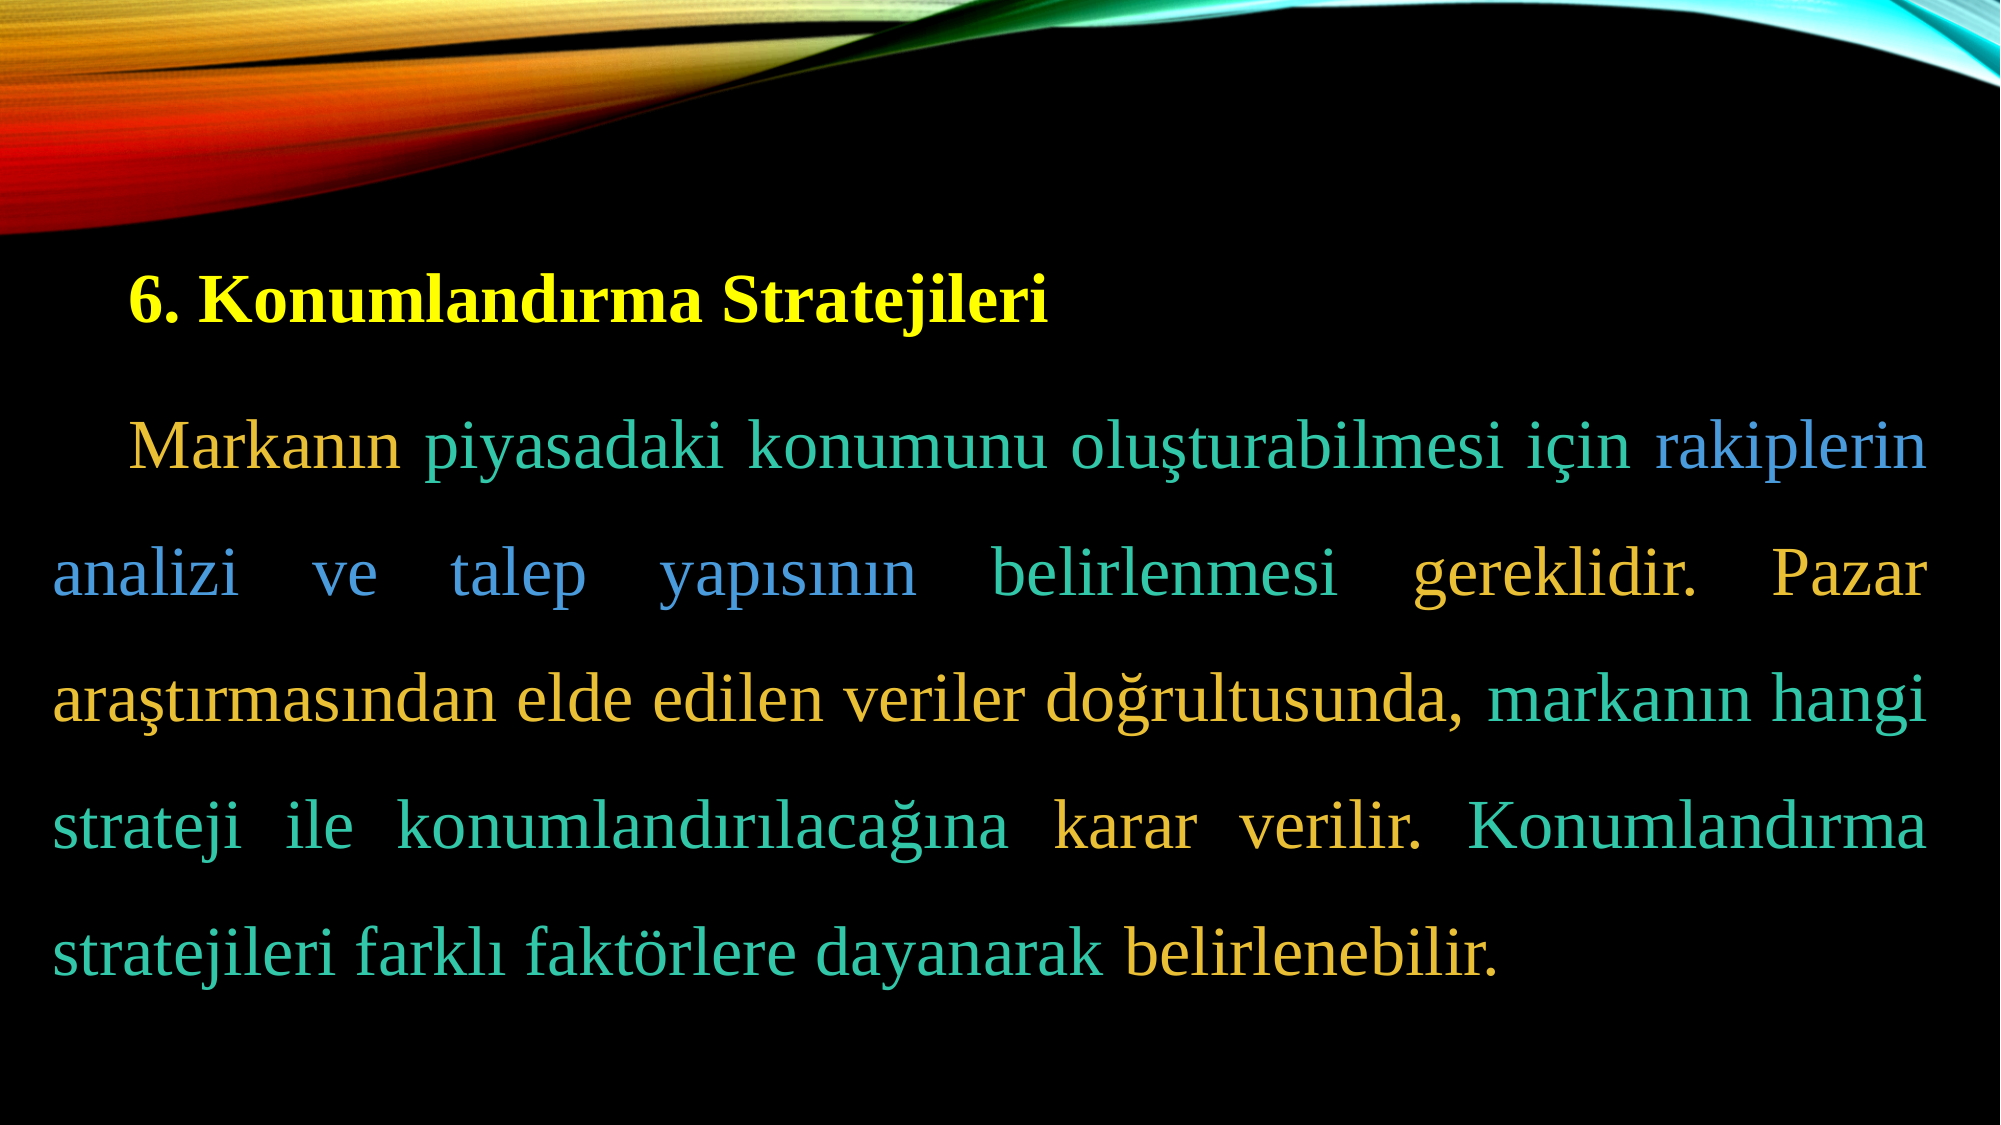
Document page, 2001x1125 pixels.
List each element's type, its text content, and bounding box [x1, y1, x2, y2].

picture [0, 0, 2000, 237]
list 6. Konumlandırma Stratejileri Markanın piyasadaki konumunu oluşturabilmesi için rakiplerin analizi ve talep yapısının belirlenmesi gereklidir. Pazar araştırmasından elde edilen veriler doğrultusunda, markanın hangi strateji ile konumlandırılacağına karar verilir. Konumlandırma stratejileri farklı faktörlere dayanarak belirlenebilir. [37, 97, 1944, 1073]
